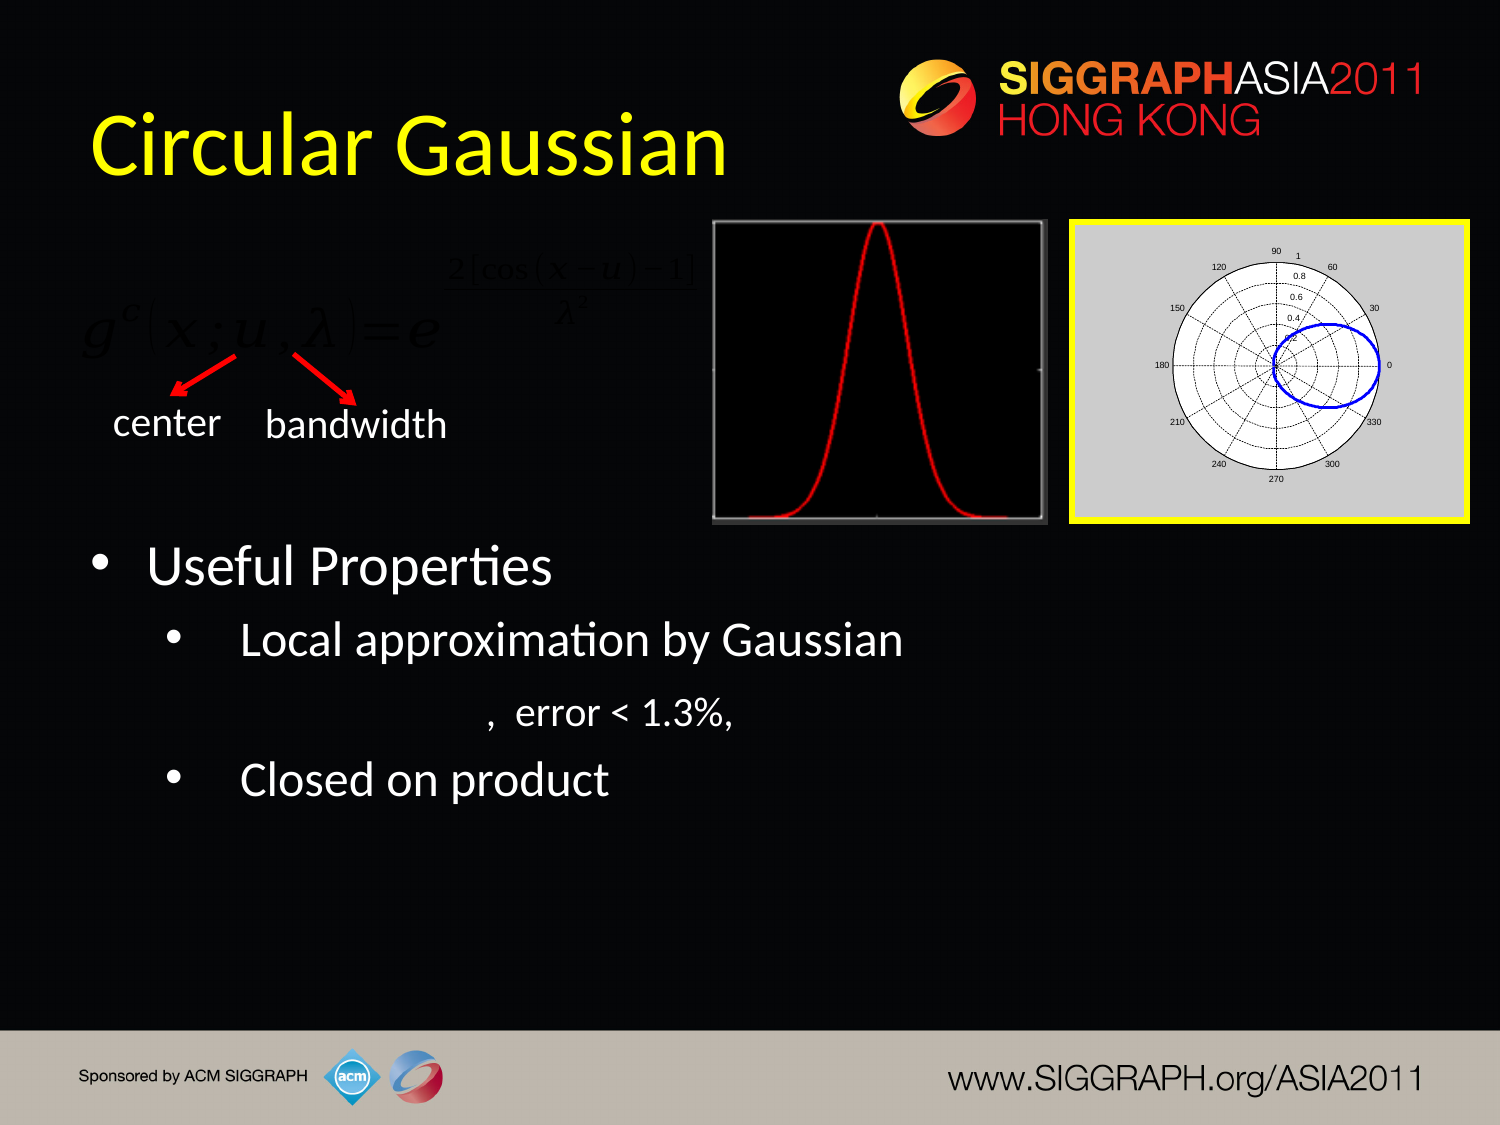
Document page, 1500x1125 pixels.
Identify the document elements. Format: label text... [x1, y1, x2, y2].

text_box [293, 353, 357, 407]
text_box bandwidth [249, 389, 473, 455]
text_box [169, 355, 236, 397]
title Circular Gaussian [75, 45, 1425, 233]
picture [0, 0, 1500, 1125]
text_box center [98, 387, 263, 453]
